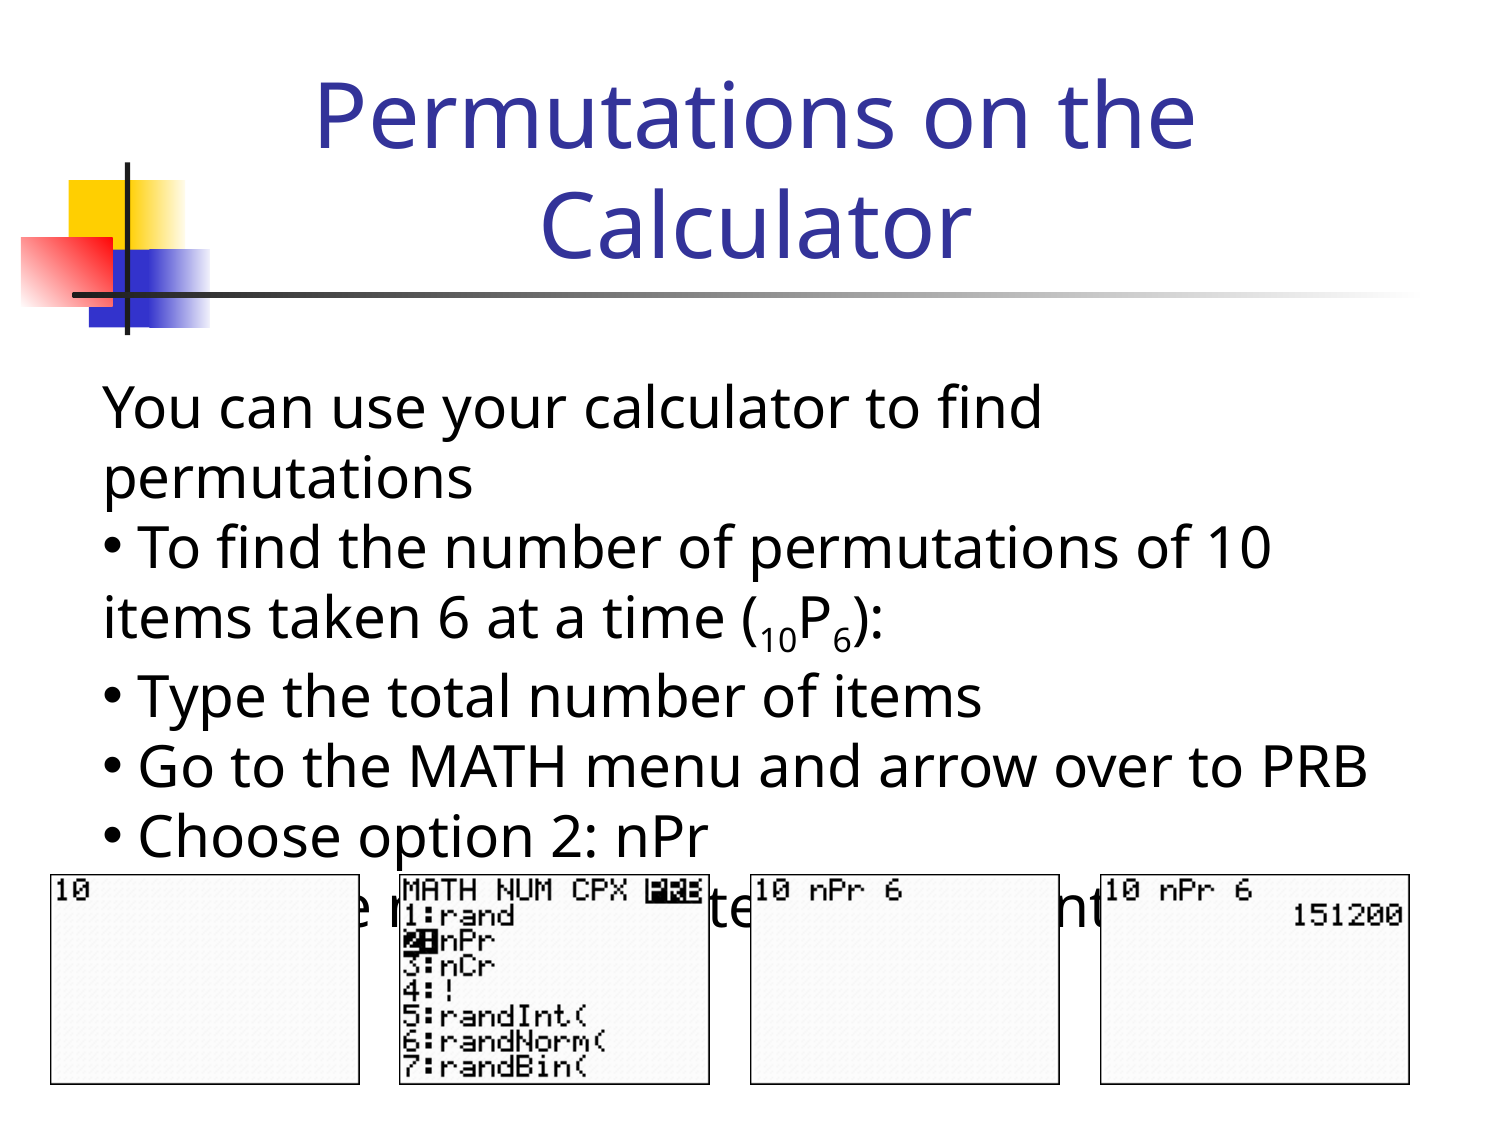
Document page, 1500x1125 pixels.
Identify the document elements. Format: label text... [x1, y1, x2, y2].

text_box Permutations on the Calculator [224, 49, 1288, 285]
picture [1099, 874, 1410, 1085]
picture [49, 874, 360, 1085]
picture [399, 874, 710, 1085]
picture [749, 874, 1060, 1085]
text_box You can use your calculator to find permutations To find the number of permutations of 10 items taken 6 at a time (10P6): Type the total number of items Go to the MATH menu and arrow over to PRB Choose option 2: nPr Type the number of items you want to order [87, 362, 1438, 947]
